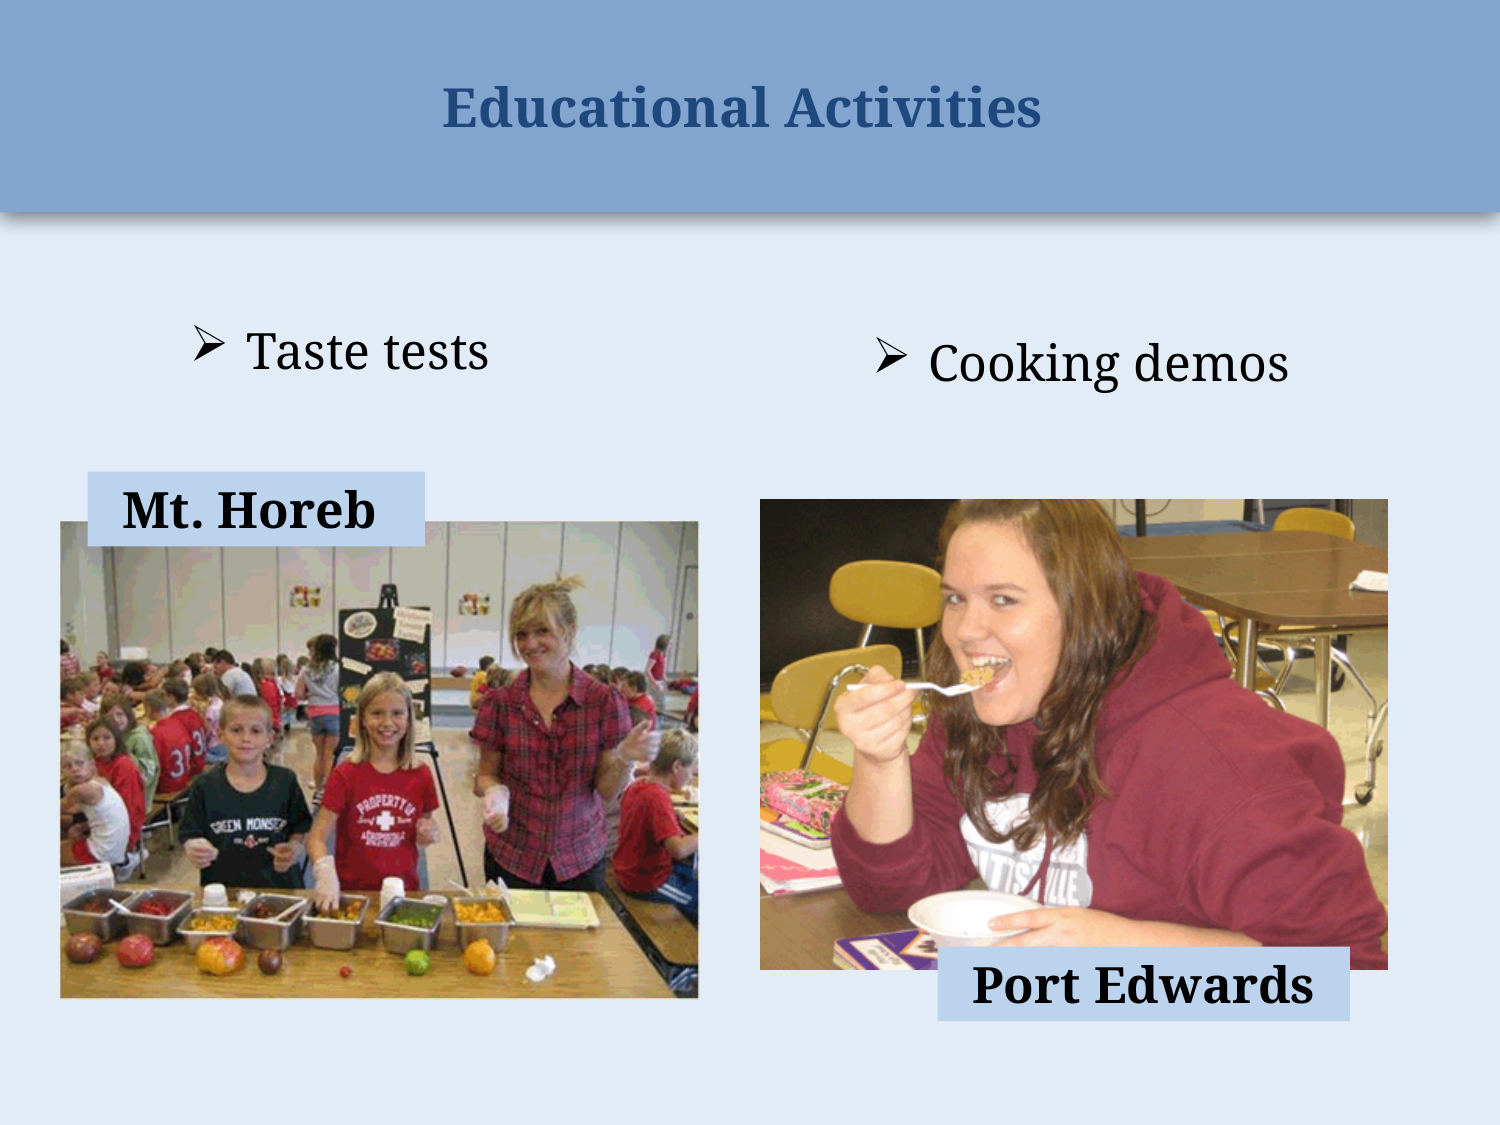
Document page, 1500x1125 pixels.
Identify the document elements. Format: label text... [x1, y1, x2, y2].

text_box Mt. Horeb [87, 471, 425, 518]
title Educational Activities [0, 0, 1500, 213]
text_box Taste tests [130, 311, 550, 387]
picture [760, 499, 1388, 971]
text_box Port Edwards [937, 979, 1350, 1022]
picture [59, 520, 701, 1001]
text_box Cooking demos [849, 324, 1313, 399]
